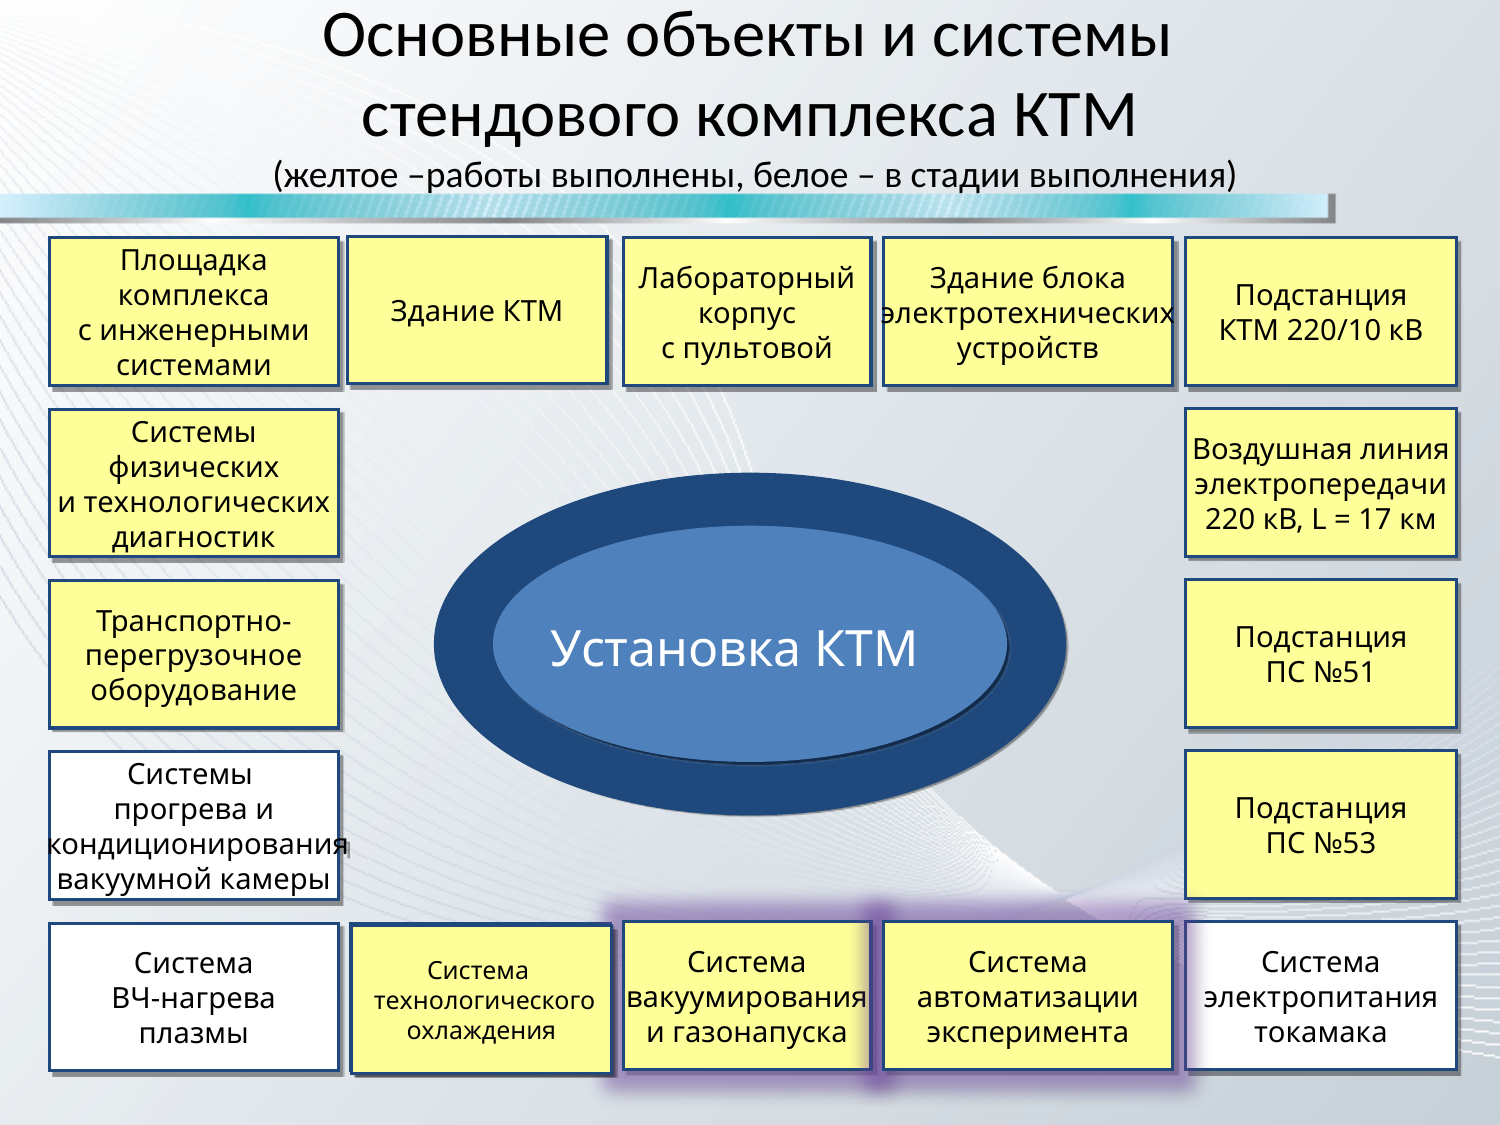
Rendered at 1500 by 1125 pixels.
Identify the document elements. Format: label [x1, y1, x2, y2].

text_box [0, 0, 1500, 1125]
